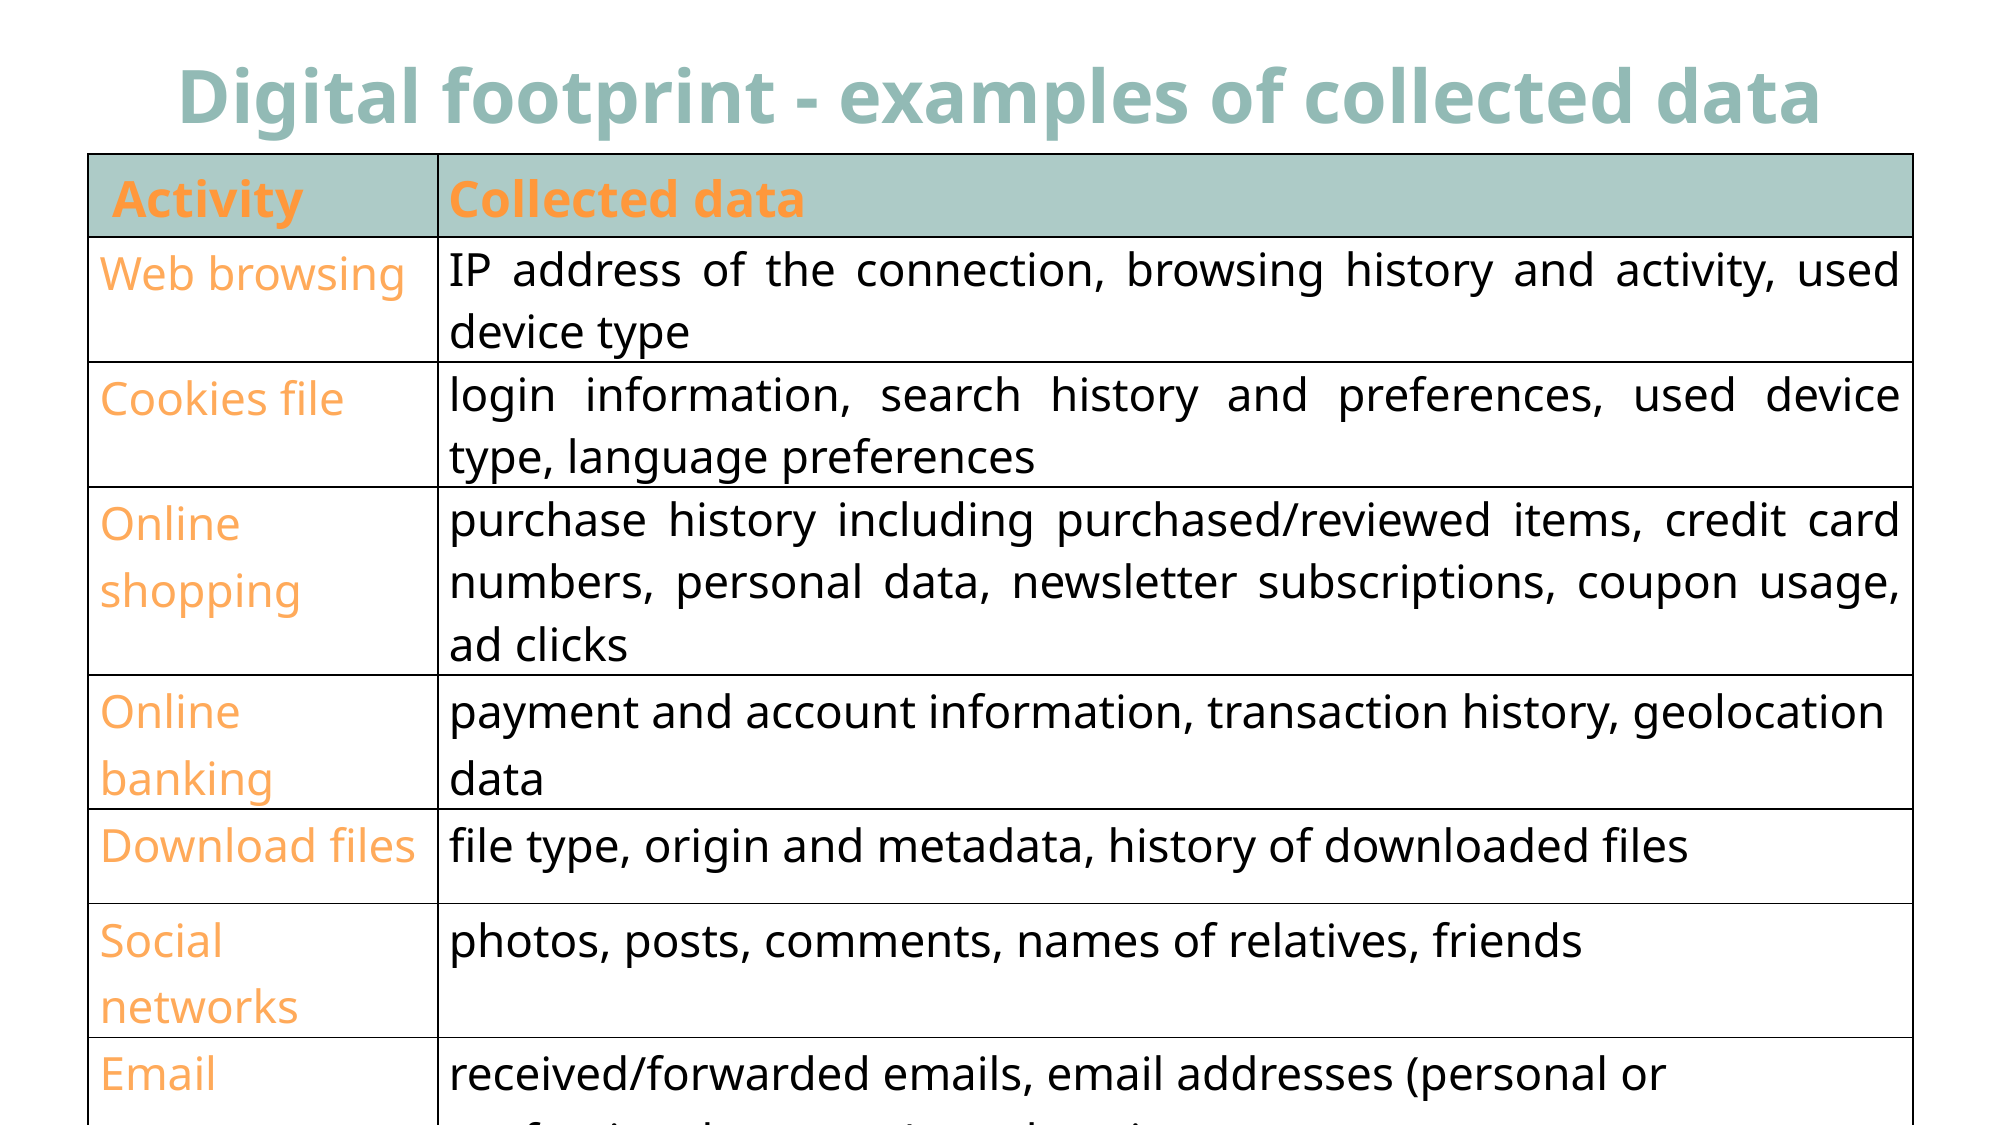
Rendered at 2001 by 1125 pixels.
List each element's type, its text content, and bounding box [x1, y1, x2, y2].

table_cell Social networks [89, 904, 437, 1037]
table_cell received/forwarded emails, email addresses (personal or professional contacts), geolocation [439, 1038, 1912, 1125]
table_cell purchase history including purchased/reviewed items, credit card numbers, personal data, newsletter subscriptions, coupon usage, ad clicks [439, 488, 1912, 674]
table_cell photos, posts, comments, names of relatives, friends [439, 904, 1912, 1037]
table_cell Download files [89, 810, 437, 903]
table_header Activity [89, 155, 437, 236]
table_header Collected data [439, 155, 1912, 236]
table_cell payment and account information, transaction history, geolocation data [439, 676, 1912, 808]
table_cell IP address of the connection, browsing history and activity, used device type [439, 238, 1912, 361]
table_cell file type, origin and metadata, history of downloaded files [439, 810, 1912, 903]
table_cell Web browsing [89, 238, 437, 361]
table_cell Online banking [89, 676, 437, 808]
table_cell login information, search history and preferences, used device type, language preferences [439, 363, 1912, 486]
table_cell Online shopping [89, 488, 437, 674]
title Digital footprint - examples of collected data [62, 32, 1940, 168]
table_cell Email [89, 1038, 437, 1125]
table_cell Cookies file [89, 363, 437, 486]
